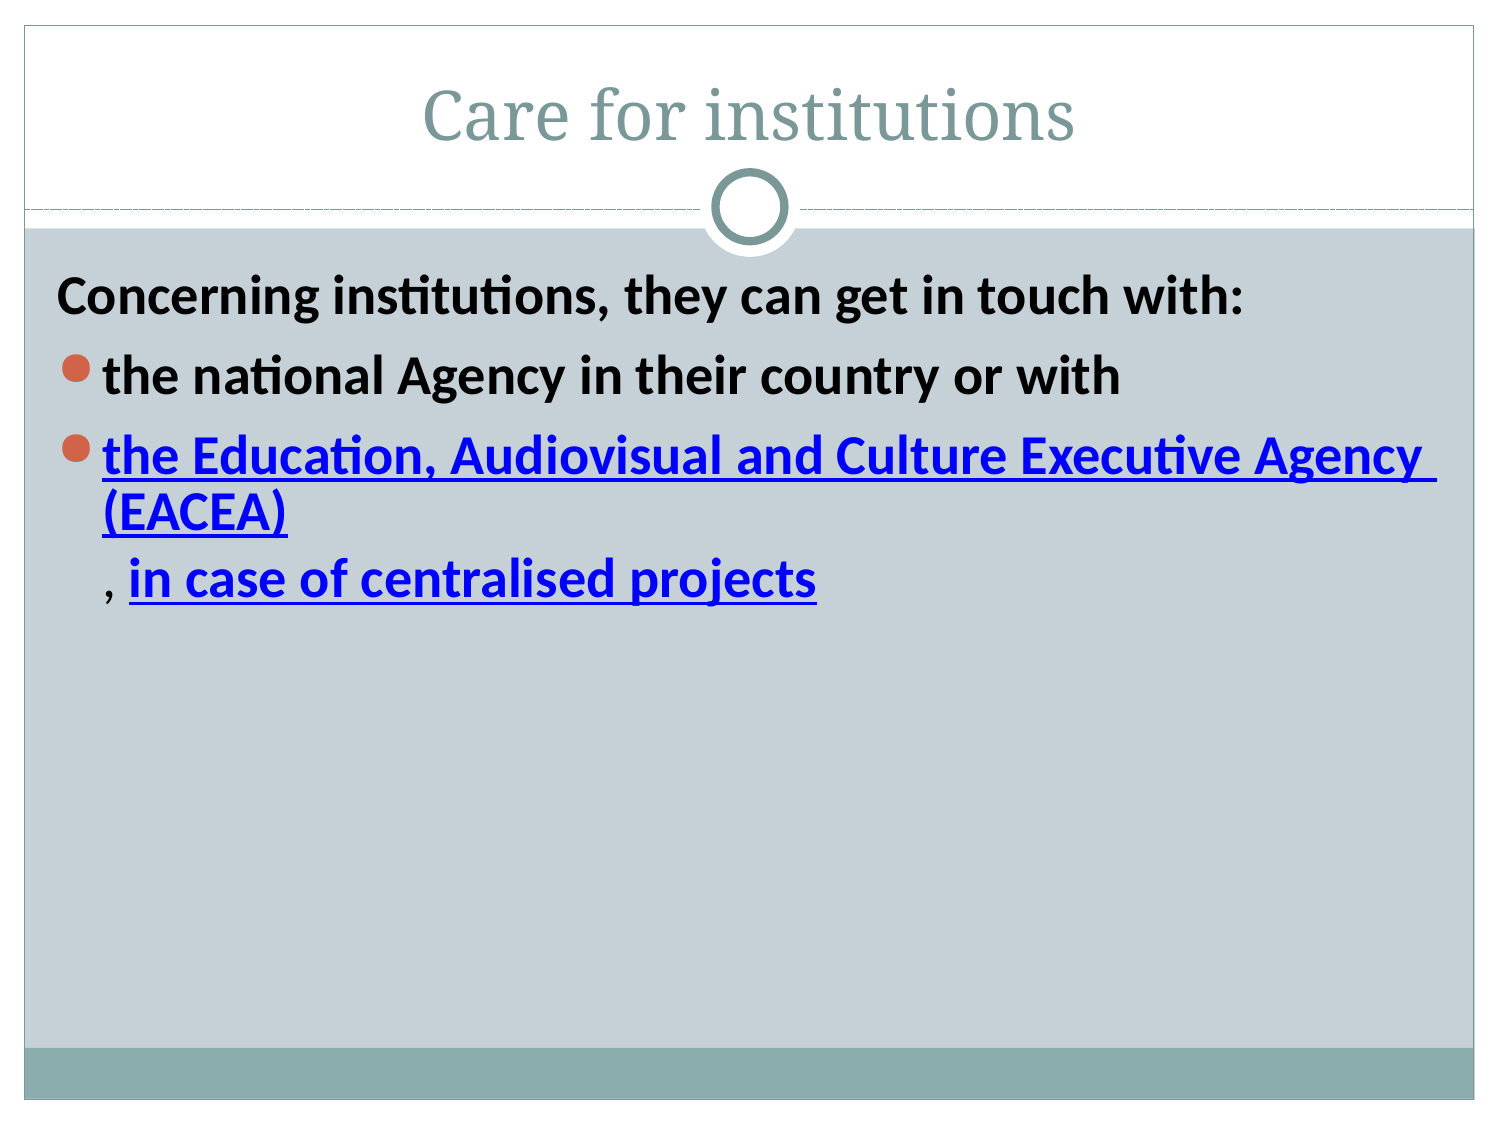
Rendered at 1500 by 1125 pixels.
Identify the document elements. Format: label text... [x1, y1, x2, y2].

list Concerning institutions, they can get in touch with: the national Agency in their country or with the Education, Audiovisual and Culture Executive Agency (EACEA), in case of centralised projects [48, 249, 1445, 1001]
title Care for institutions [48, 36, 1450, 163]
